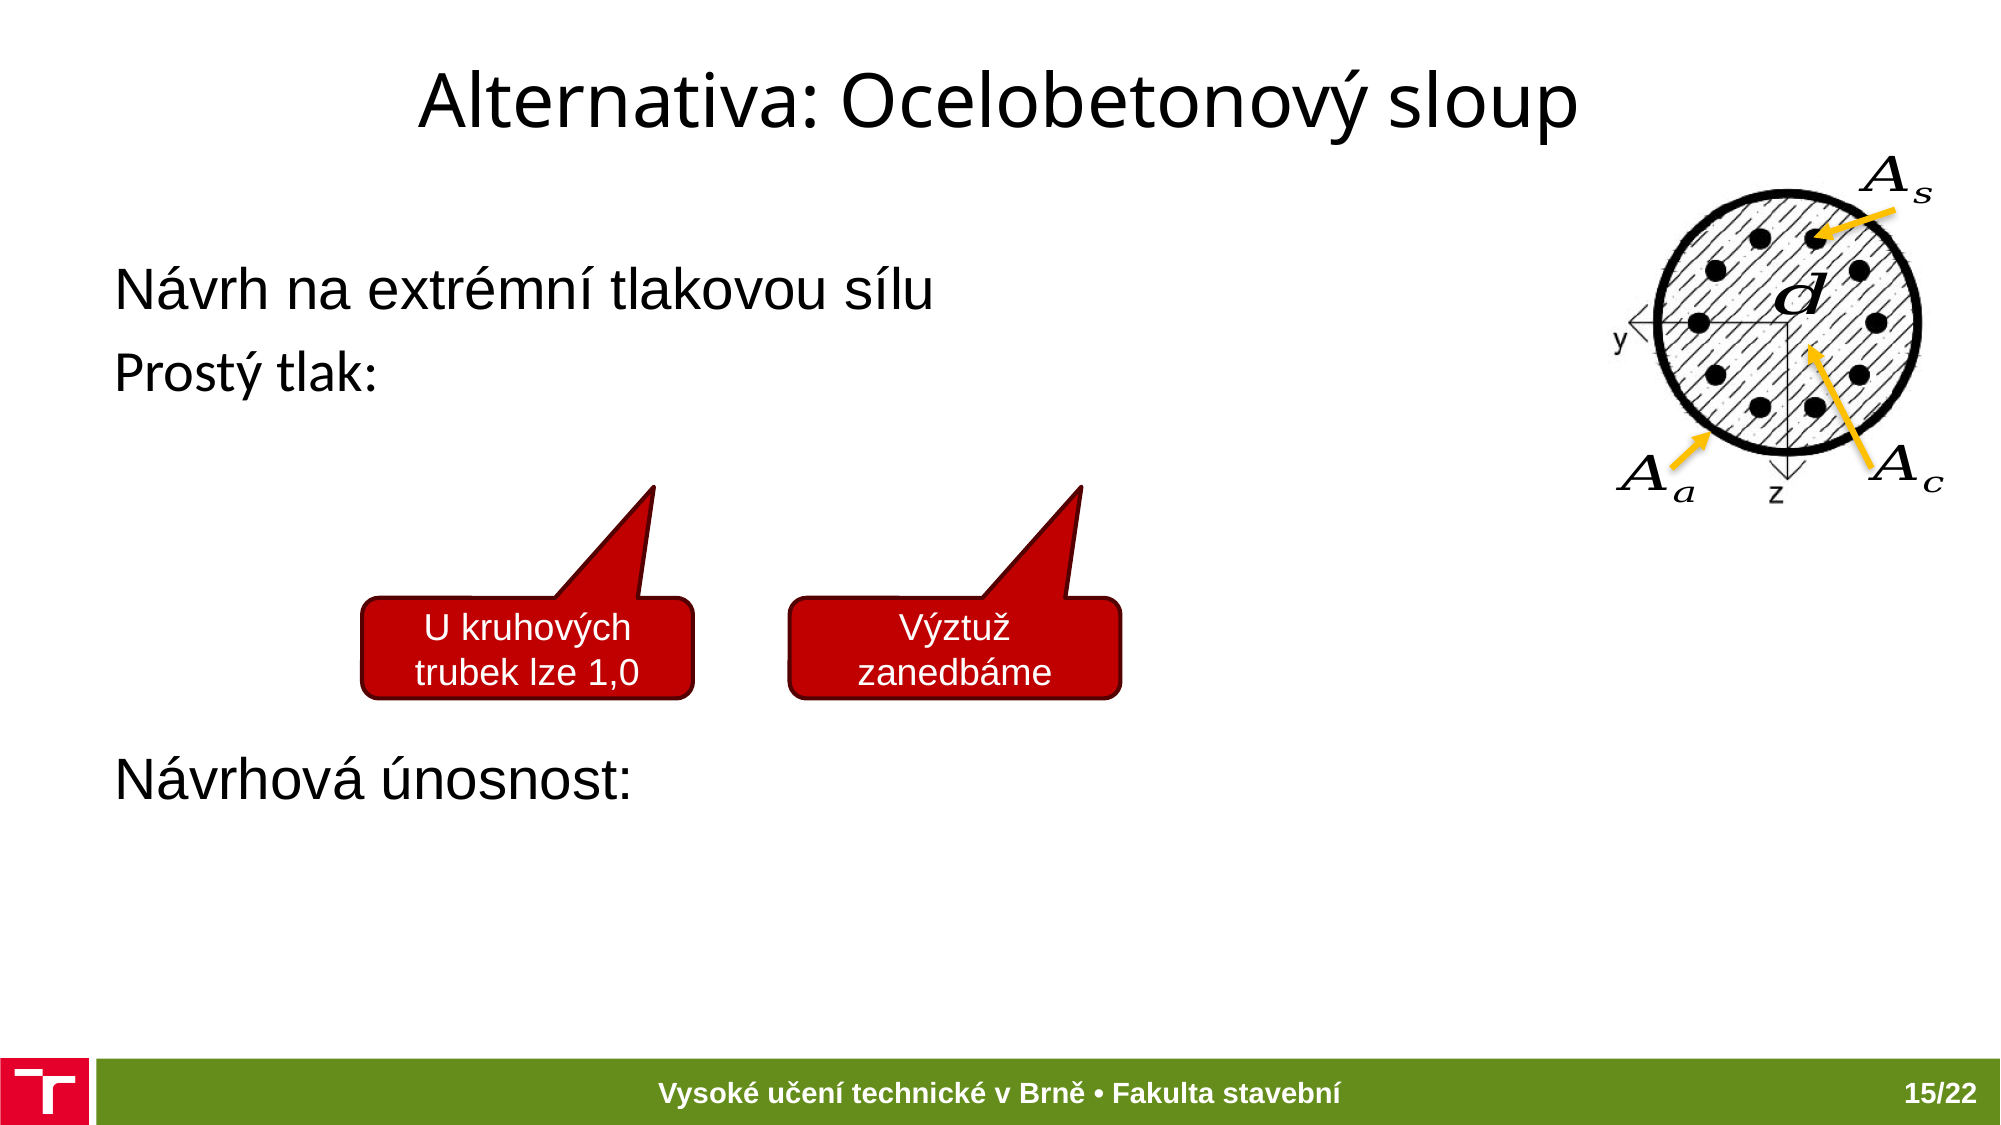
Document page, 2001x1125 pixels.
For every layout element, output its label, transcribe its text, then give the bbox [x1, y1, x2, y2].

title Alternativa: Ocelobetonový sloup [99, 45, 1900, 209]
text_box Výztuž zanedbáme [787, 484, 1123, 701]
picture [1590, 148, 1952, 539]
text_box U kruhových trubek lze 1,0 [359, 484, 695, 701]
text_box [1813, 209, 1896, 238]
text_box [1807, 343, 1872, 469]
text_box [1671, 430, 1712, 469]
picture [0, 1058, 89, 1125]
